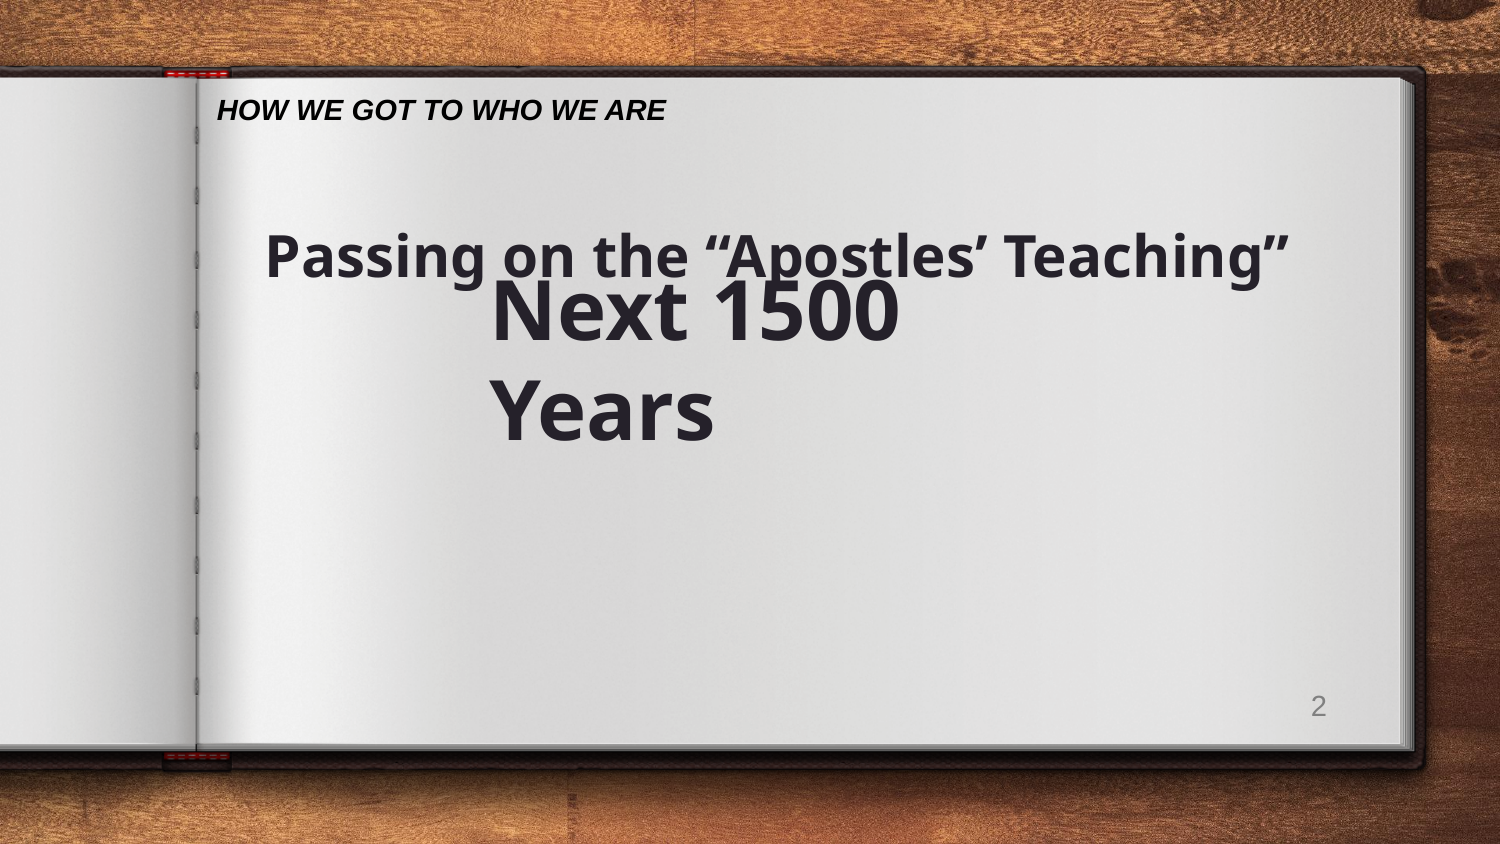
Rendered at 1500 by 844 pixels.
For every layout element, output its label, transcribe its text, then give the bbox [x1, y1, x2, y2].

slide_number 2 [1295, 672, 1386, 737]
text_box HOW WE GOT TO WHO WE ARE [202, 84, 682, 134]
title Next 1500 Years [474, 334, 1150, 472]
picture [0, 0, 1500, 844]
title Passing on the “Apostles’ Teaching” [249, 209, 1413, 304]
